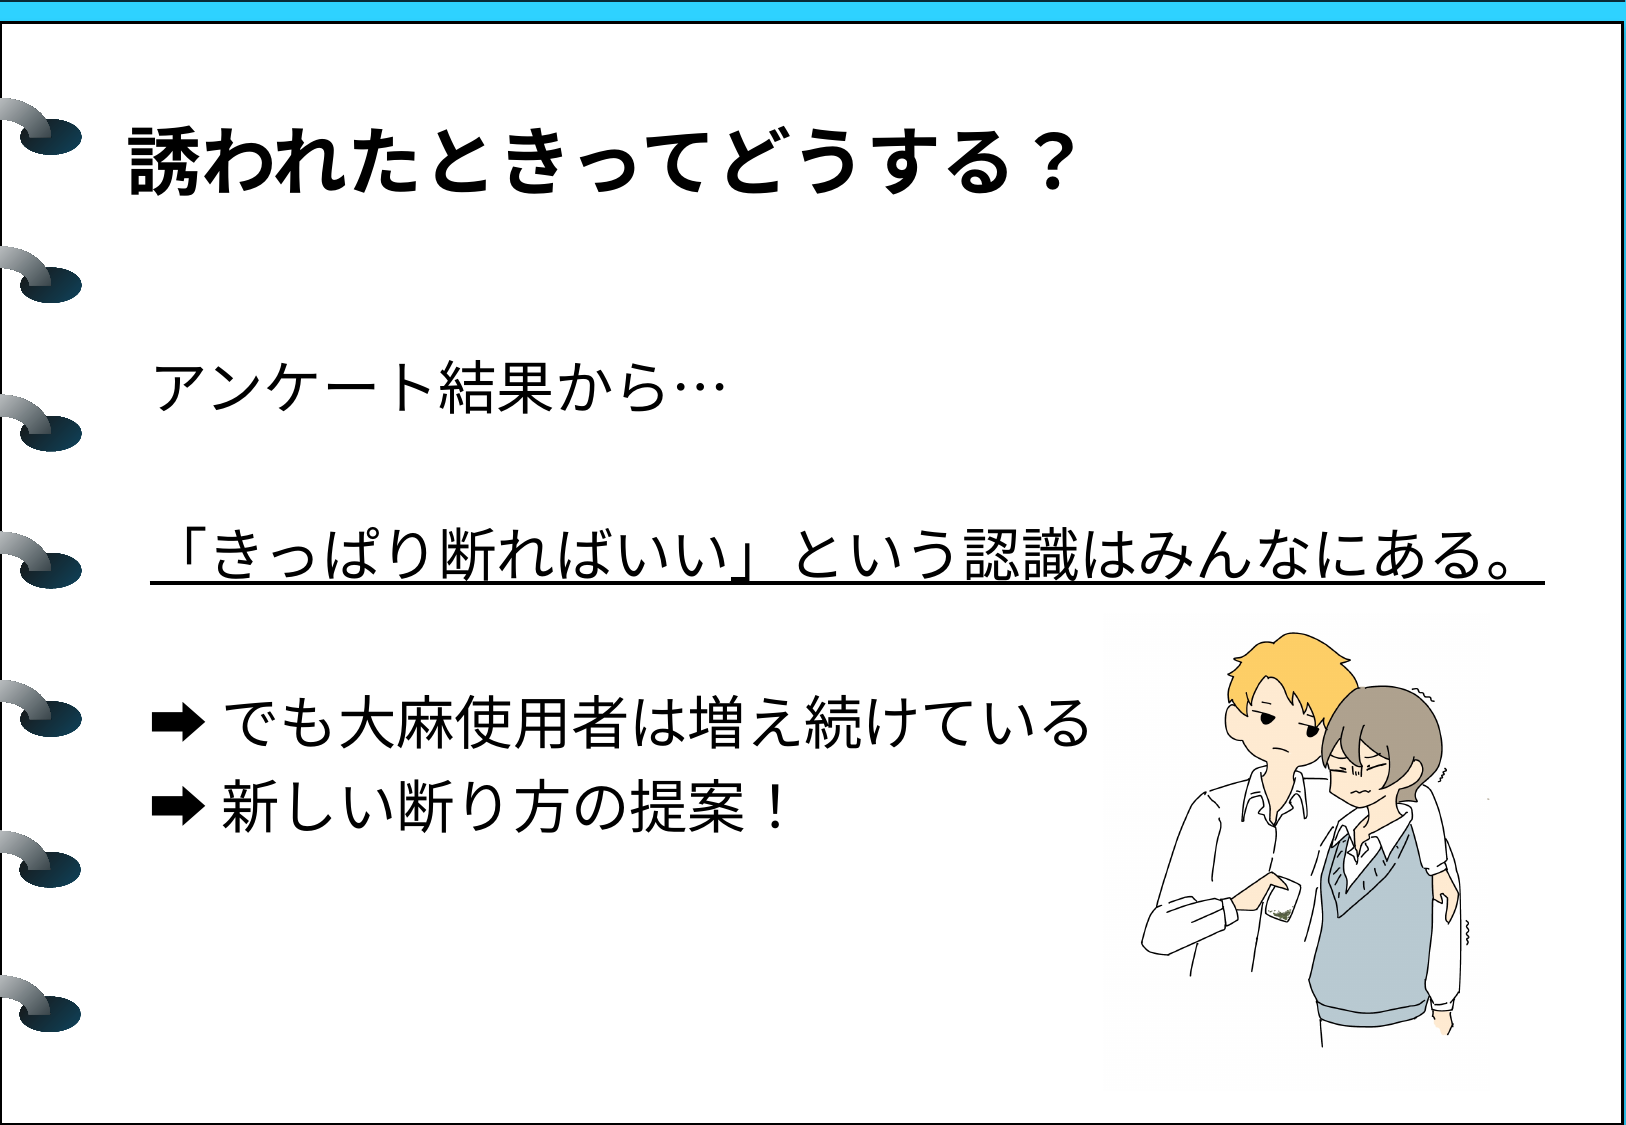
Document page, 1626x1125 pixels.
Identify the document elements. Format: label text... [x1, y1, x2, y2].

list アンケート結果から… 「きっぱり断ればいい」という認識はみんなにある。 ➡でも大麻使用者は増え続けている ➡新しい断り方の提案！ [134, 351, 1592, 876]
picture [1103, 612, 1491, 1092]
title 誘われたときってどうする？ [111, 56, 1417, 275]
